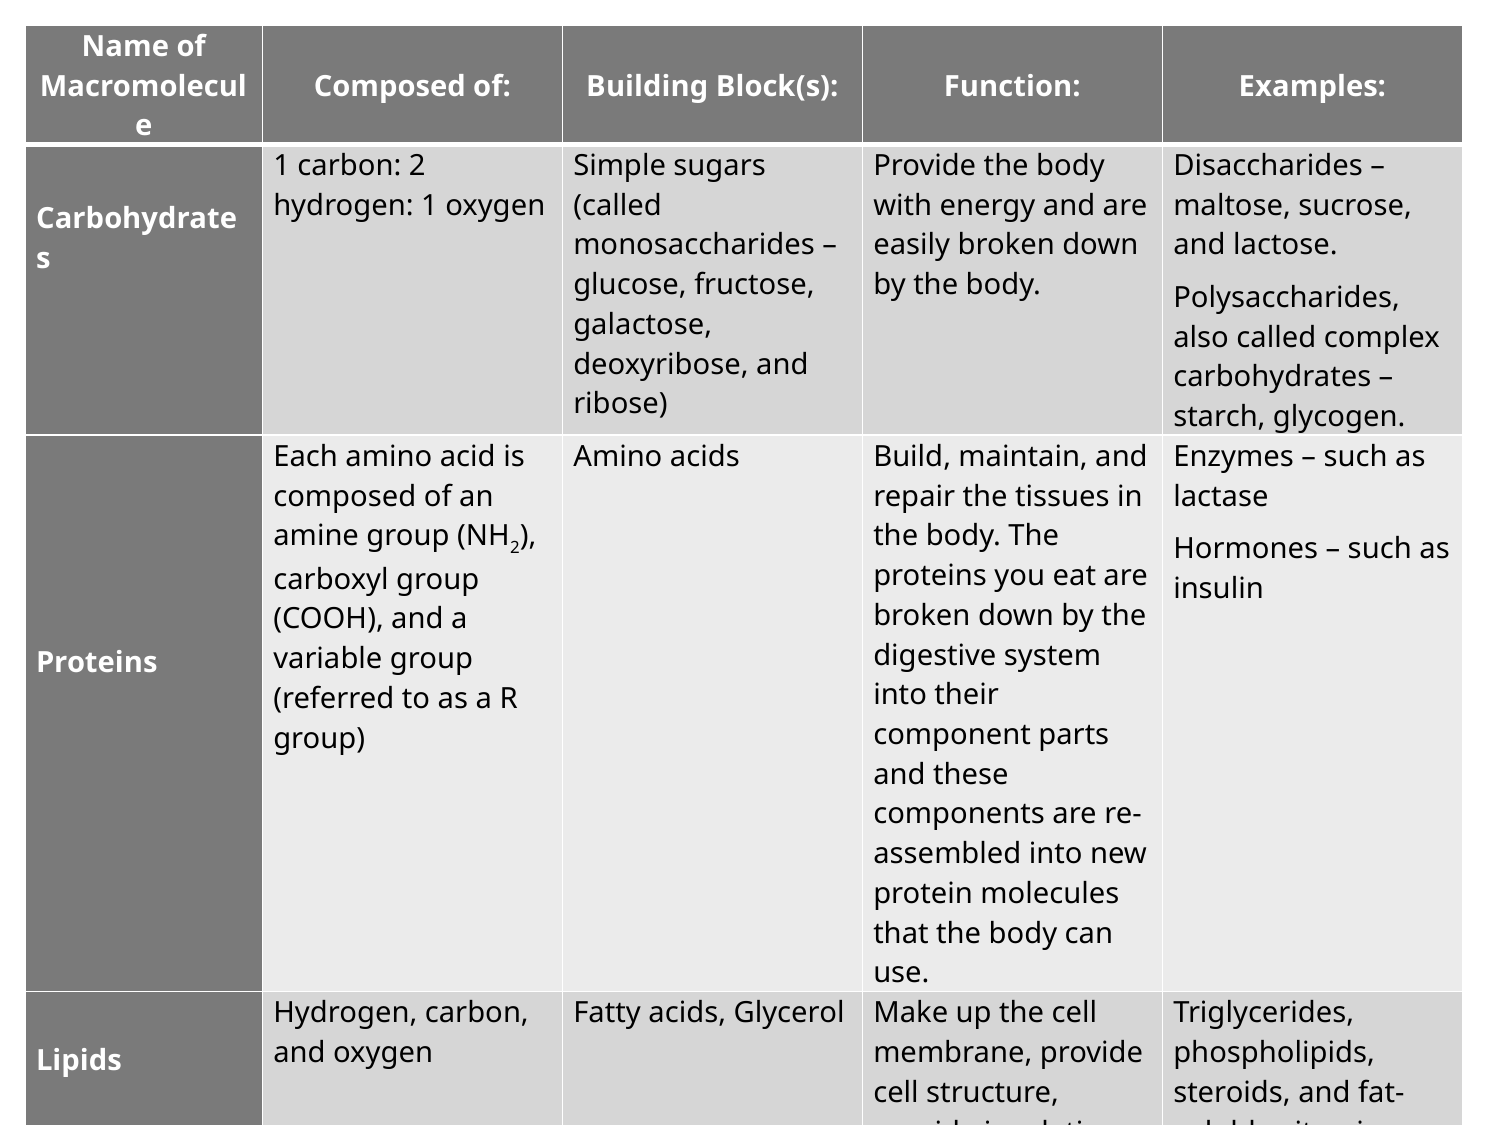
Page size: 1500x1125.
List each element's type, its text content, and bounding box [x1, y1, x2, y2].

table_cell Fatty acids, Glycerol [563, 992, 862, 1125]
table_cell Carbohydrates [26, 147, 262, 434]
table_header Function: [863, 26, 1162, 142]
table_header Composed of: [263, 26, 562, 142]
table_header Building Block(s): [563, 26, 862, 142]
table_cell Disaccharides – maltose, sucrose, and lactose. Polysaccharides, also called complex carbohydrates – starch, glycogen. [1163, 147, 1462, 434]
table_cell Triglycerides, phospholipids, steroids, and fat-soluble vitamins such as A, E, D and K [1163, 992, 1462, 1125]
table_header Examples: [1163, 26, 1462, 142]
table_cell Make up the cell membrane, provide cell structure, provide insulation, and store energy for the body. [863, 992, 1162, 1125]
table_cell Proteins [26, 436, 262, 991]
table_cell Build, maintain, and repair the tissues in the body. The proteins you eat are broken down by the digestive system into their component parts and these components are re-assembled into new protein molecules that the body can use. [863, 436, 1162, 991]
table_cell 1 carbon: 2 hydrogen: 1 oxygen [263, 147, 562, 434]
table_cell Enzymes – such as lactase Hormones – such as insulin [1163, 436, 1462, 991]
table_header Name of Macromolecule [26, 26, 262, 142]
table_cell Hydrogen, carbon, and oxygen [263, 992, 562, 1125]
table_cell Lipids [26, 992, 262, 1125]
table_cell Provide the body with energy and are easily broken down by the body. [863, 147, 1162, 434]
table_cell Each amino acid is composed of an amine group (NH2), carboxyl group (COOH), and a variable group (referred to as a R group) [263, 436, 562, 991]
table_cell Simple sugars (called monosaccharides – glucose, fructose, galactose, deoxyribose, and ribose) [563, 147, 862, 434]
table_cell Amino acids [563, 436, 862, 991]
